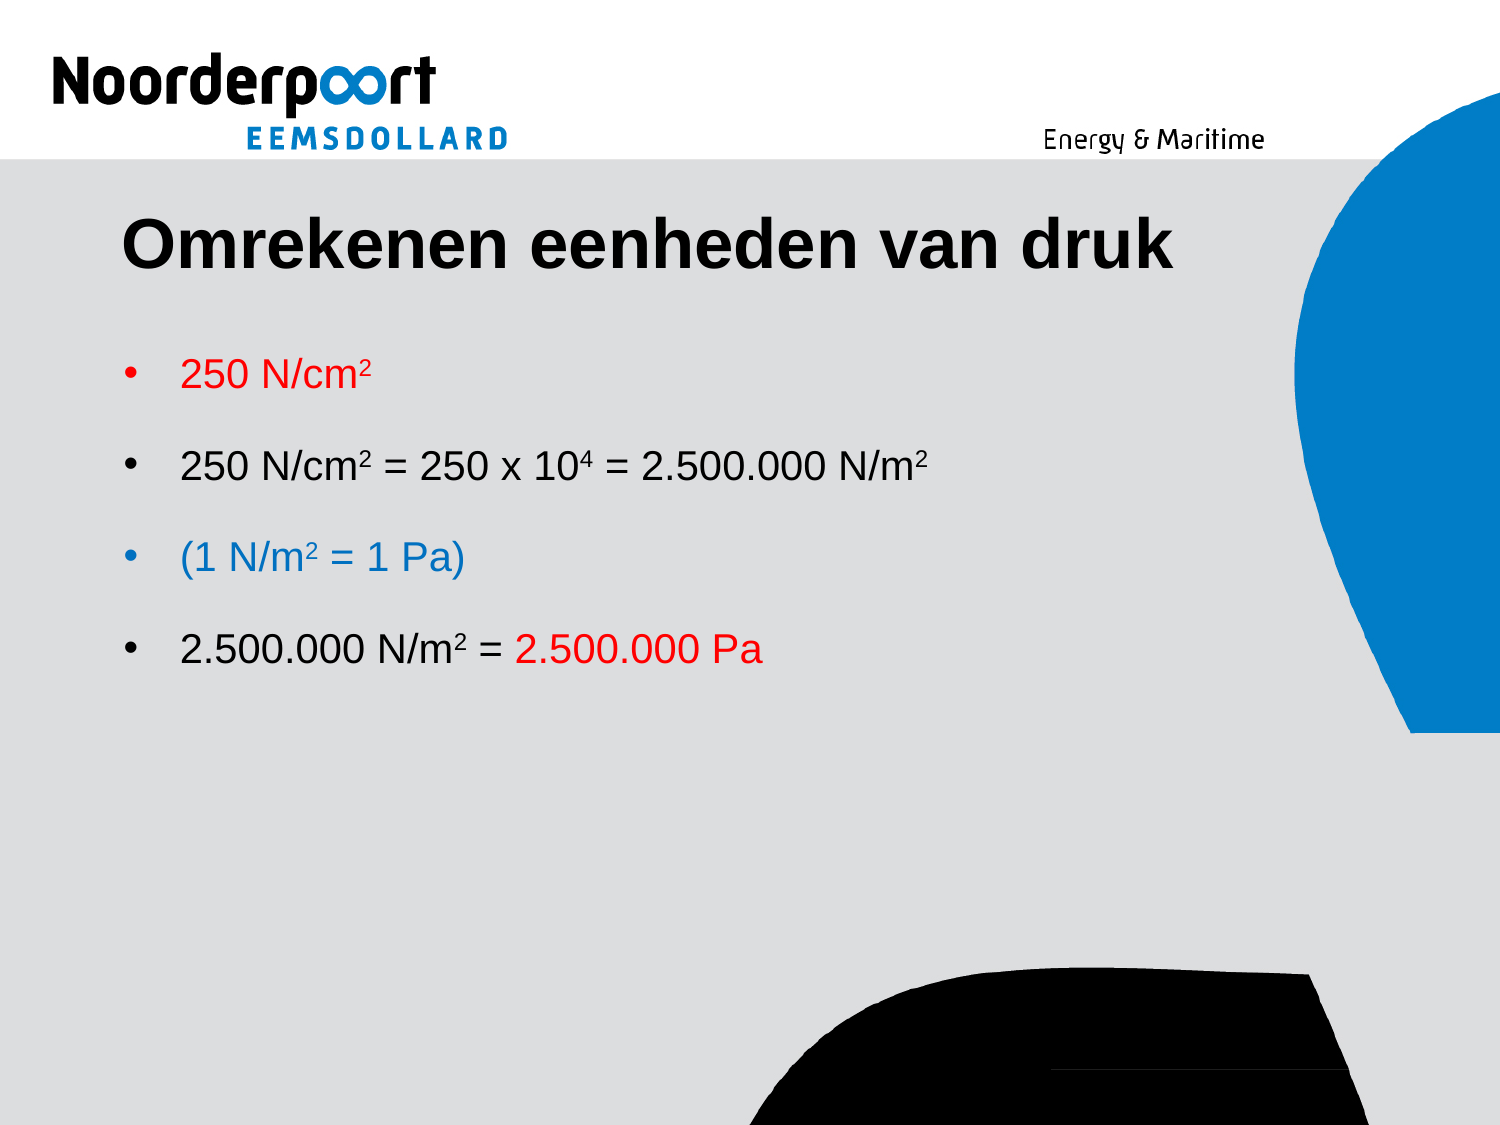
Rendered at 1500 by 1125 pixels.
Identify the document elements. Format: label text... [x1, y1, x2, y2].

title Omrekenen eenheden van druk [106, 187, 1290, 294]
picture [0, 0, 1500, 1125]
list 250 N/cm2 250 N/cm2 = 250 x 104 = 2.500.000 N/m2 (1 N/m2 = 1 Pa) 2.500.000 N/m2 = 2.500.000 Pa [108, 343, 1292, 1125]
